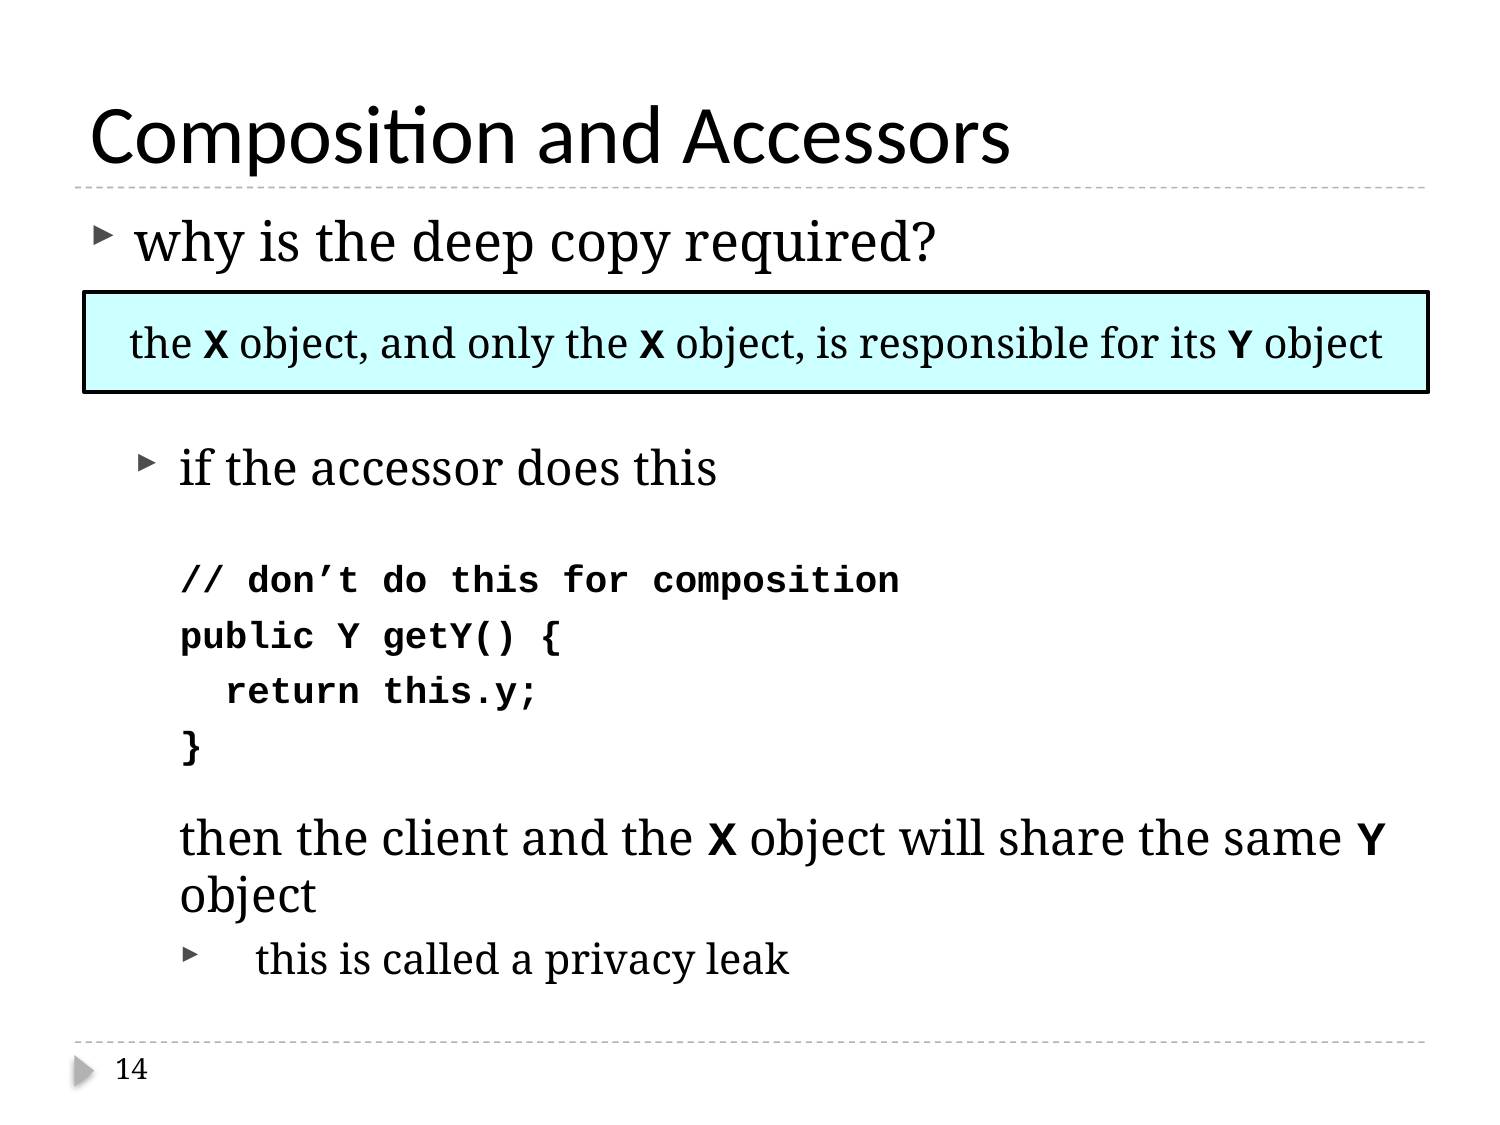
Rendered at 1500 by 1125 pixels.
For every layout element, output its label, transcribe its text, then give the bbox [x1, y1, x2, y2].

title Composition and Accessors [74, 24, 1426, 188]
list why is the deep copy required? if the accessor does this // don’t do this for composition public Y getY() { return this.y; } then the client and the X object will share the same Y object this is called a privacy leak [74, 199, 1426, 1011]
slide_number 14 [100, 1042, 426, 1103]
text_box the X object, and only the X object, is responsible for its Y object [84, 291, 1429, 393]
